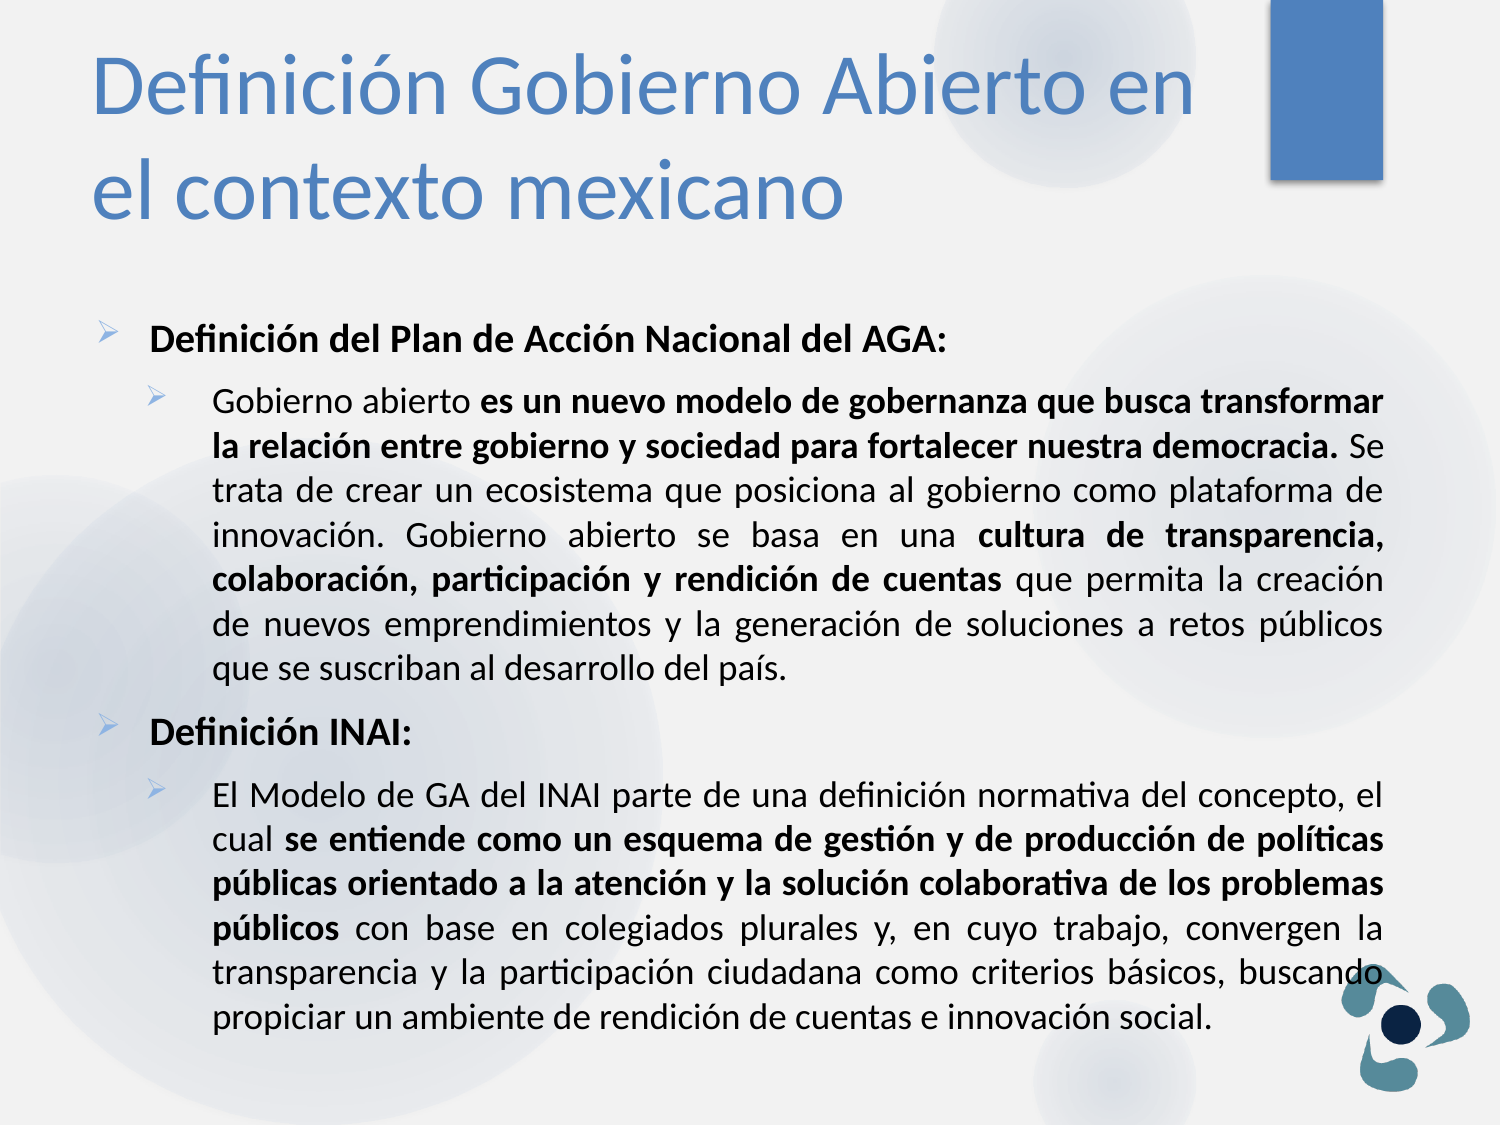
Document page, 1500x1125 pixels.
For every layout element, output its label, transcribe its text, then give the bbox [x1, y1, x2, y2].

title Definición Gobierno Abierto en el contexto mexicano [76, 19, 1235, 249]
picture [1340, 962, 1471, 1093]
list Definición del Plan de Acción Nacional del AGA: Gobierno abierto es un nuevo modelo de gobernanza que busca transformar la relación entre gobierno y sociedad para fortalecer nuestra democracia. Se trata de crear un ecosistema que posiciona al gobierno como plataforma de innovación. Gobierno abierto se basa en una cultura de transparencia, colaboración, participación y rendición de cuentas que permita la creación de nuevos emprendimientos y la generación de soluciones a retos públicos que se suscriban al desarrollo del país. Definición INAI: El Modelo de GA del INAI parte de una definición normativa del concepto, el cual se entiende como un esquema de gestión y de producción de políticas públicas orientado a la atención y la solución colaborativa de los problemas públicos con base en colegiados plurales y, en cuyo trabajo, convergen la transparencia y la participación ciudadana como criterios básicos, buscando propiciar un ambiente de rendición de cuentas e innovación social. [80, 304, 1400, 1083]
